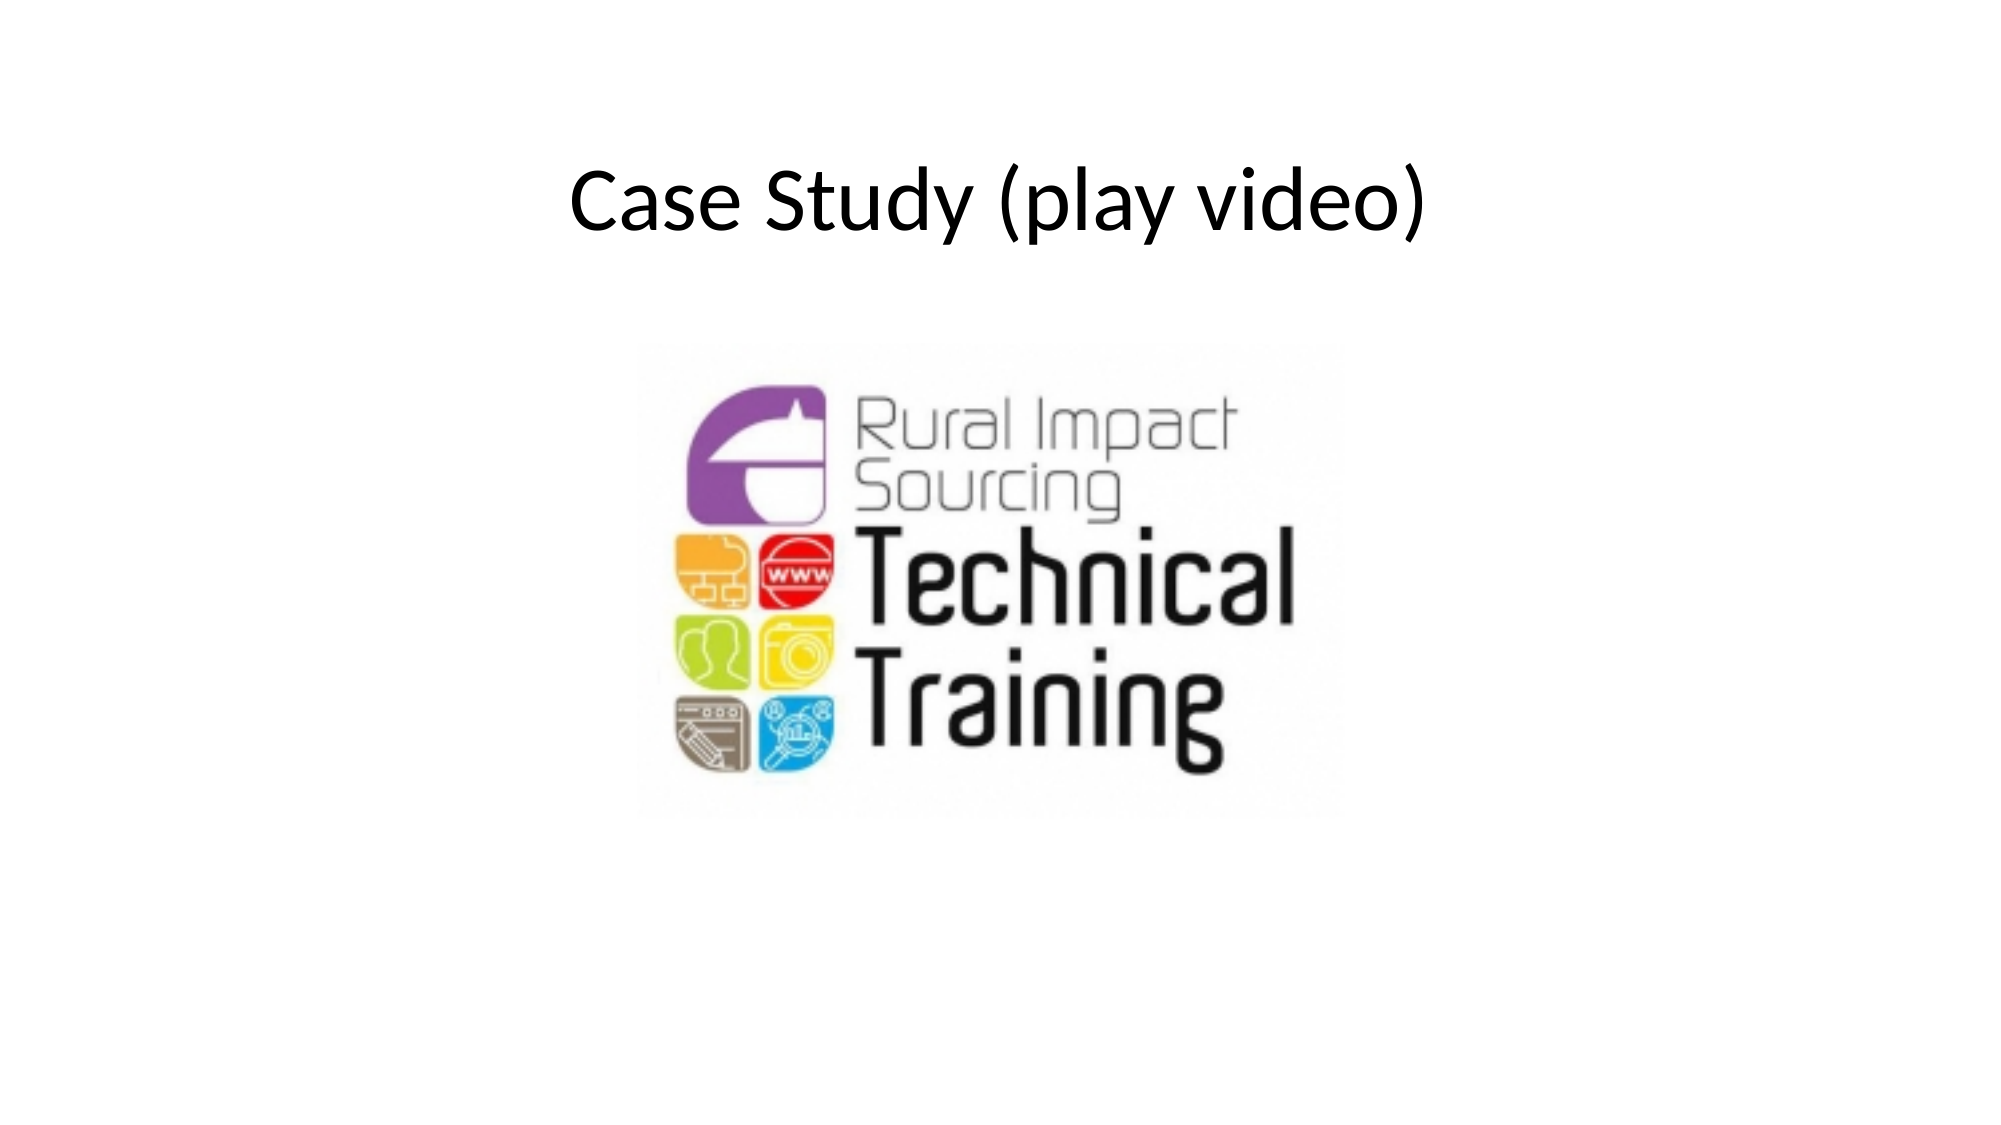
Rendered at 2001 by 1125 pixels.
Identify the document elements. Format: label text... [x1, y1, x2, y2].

title Case Study (play video) [324, 99, 1675, 288]
picture [637, 343, 1345, 819]
